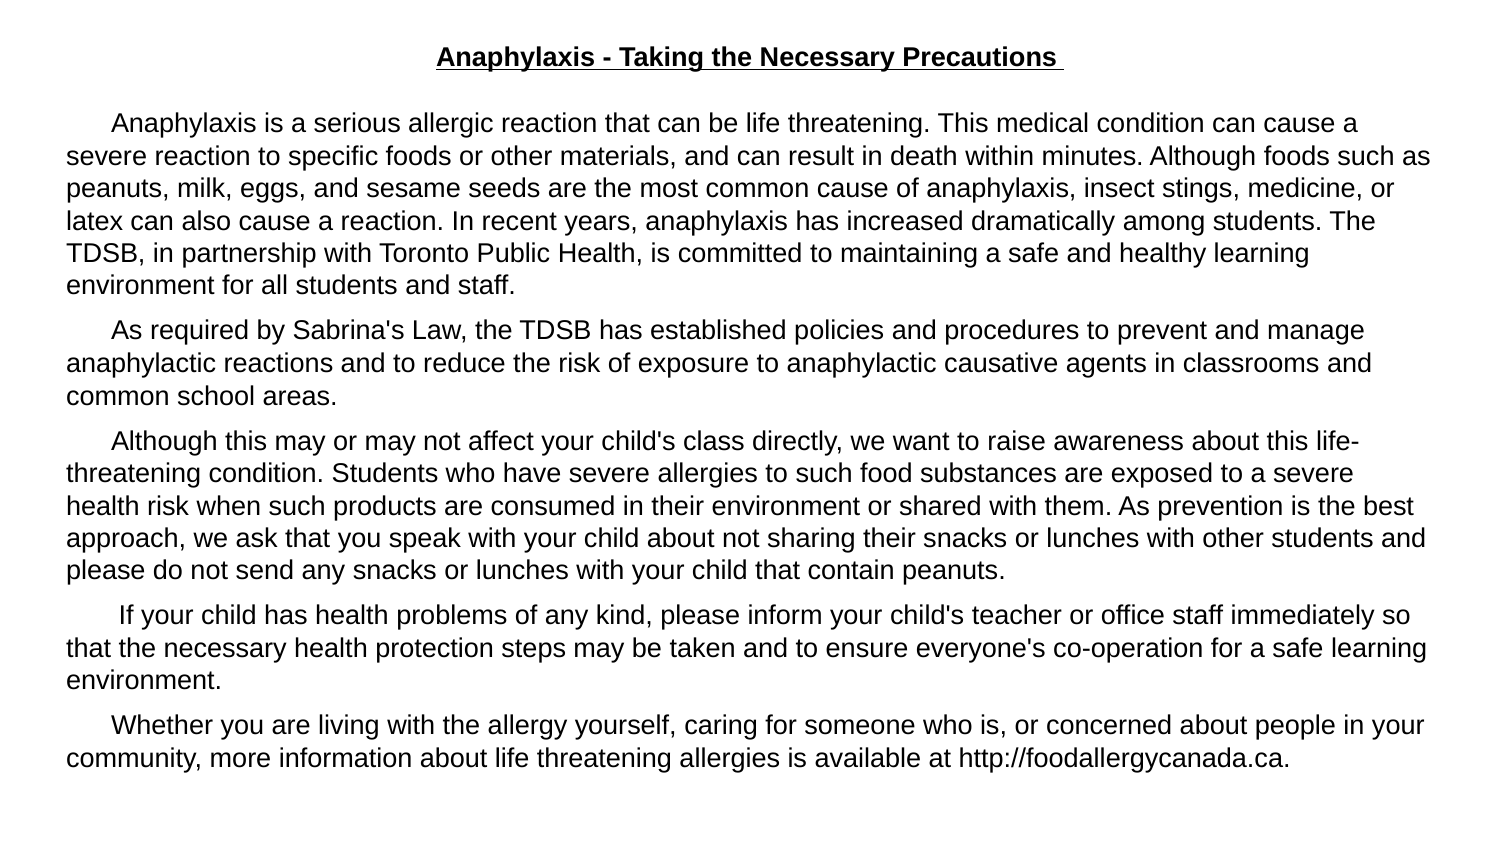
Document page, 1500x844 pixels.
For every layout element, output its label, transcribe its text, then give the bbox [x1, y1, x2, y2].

list Anaphylaxis - Taking the Necessary Precautions Anaphylaxis is a serious allergic reaction that can be life threatening. This medical condition can cause a severe reaction to specific foods or other materials, and can result in death within minutes. Although foods such as peanuts, milk, eggs, and sesame seeds are the most common cause of anaphylaxis, insect stings, medicine, or latex can also cause a reaction. In recent years, anaphylaxis has increased dramatically among students. The TDSB, in partnership with Toronto Public Health, is committed to maintaining a safe and healthy learning environment for all students and staff. As required by Sabrina's Law, the TDSB has established policies and procedures to prevent and manage anaphylactic reactions and to reduce the risk of exposure to anaphylactic causative agents in classrooms and common school areas. Although this may or may not affect your child's class directly, we want to raise awareness about this life-threatening condition. Students who have severe allergies to such food substances are exposed to a severe health risk when such products are consumed in their environment or shared with them. As prevention is the best approach, we ask that you speak with your child about not sharing their snacks or lunches with other students and please do not send any snacks or lunches with your child that contain peanuts. If your child has health problems of any kind, please inform your child's teacher or office staff immediately so that the necessary health protection steps may be taken and to ensure everyone's co-operation for a safe learning environment. Whether you are living with the allergy yourself, caring for someone who is, or concerned about people in your community, more information about life threatening allergies is available at http://foodallergycanada.ca. [51, 19, 1449, 798]
